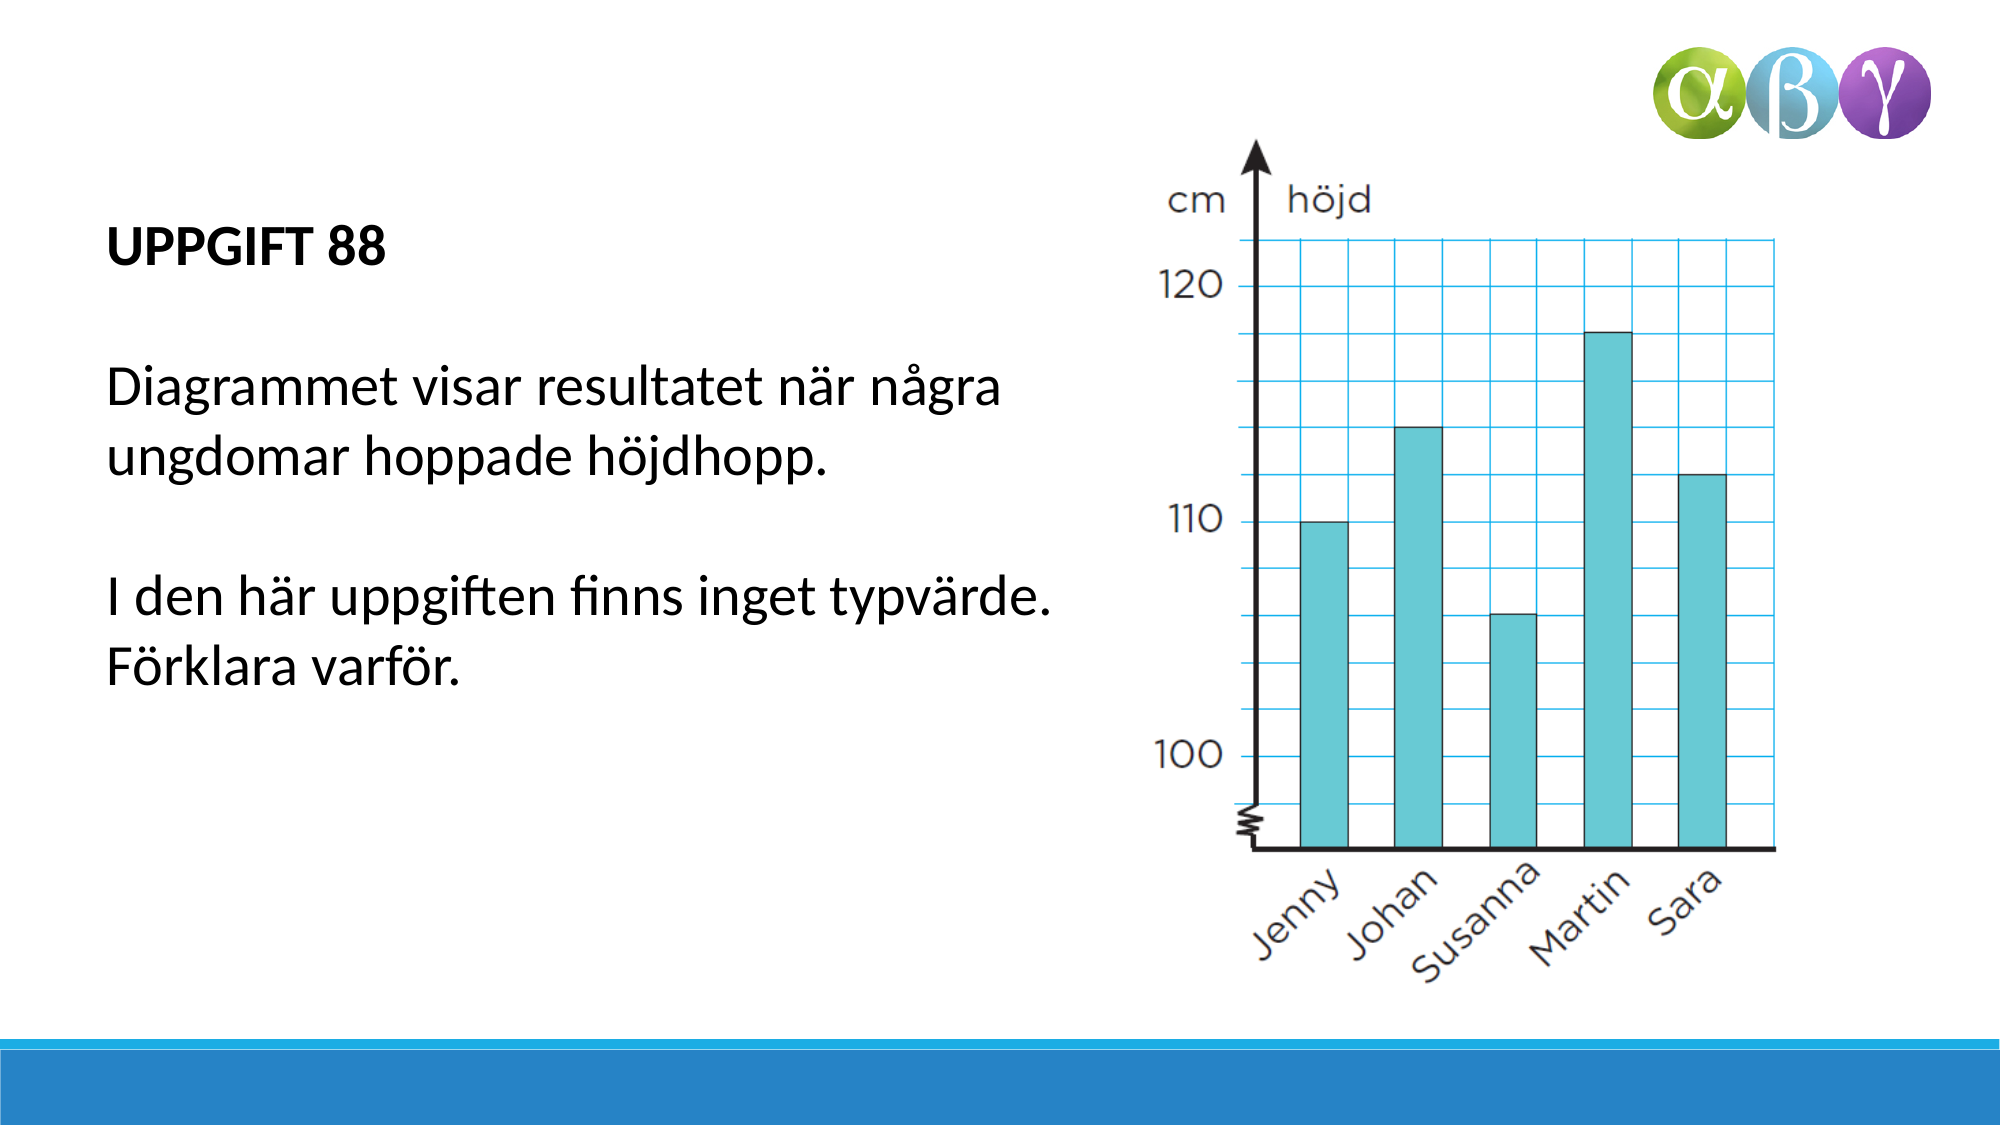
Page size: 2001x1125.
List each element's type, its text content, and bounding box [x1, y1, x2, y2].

picture [1143, 46, 1932, 988]
text_box UPPGIFT 88 Diagrammet visar resultatet när några ungdomar hoppade höjdhopp. I den här uppgiften finns inget typvärde. Förklara varför. [91, 200, 1077, 705]
